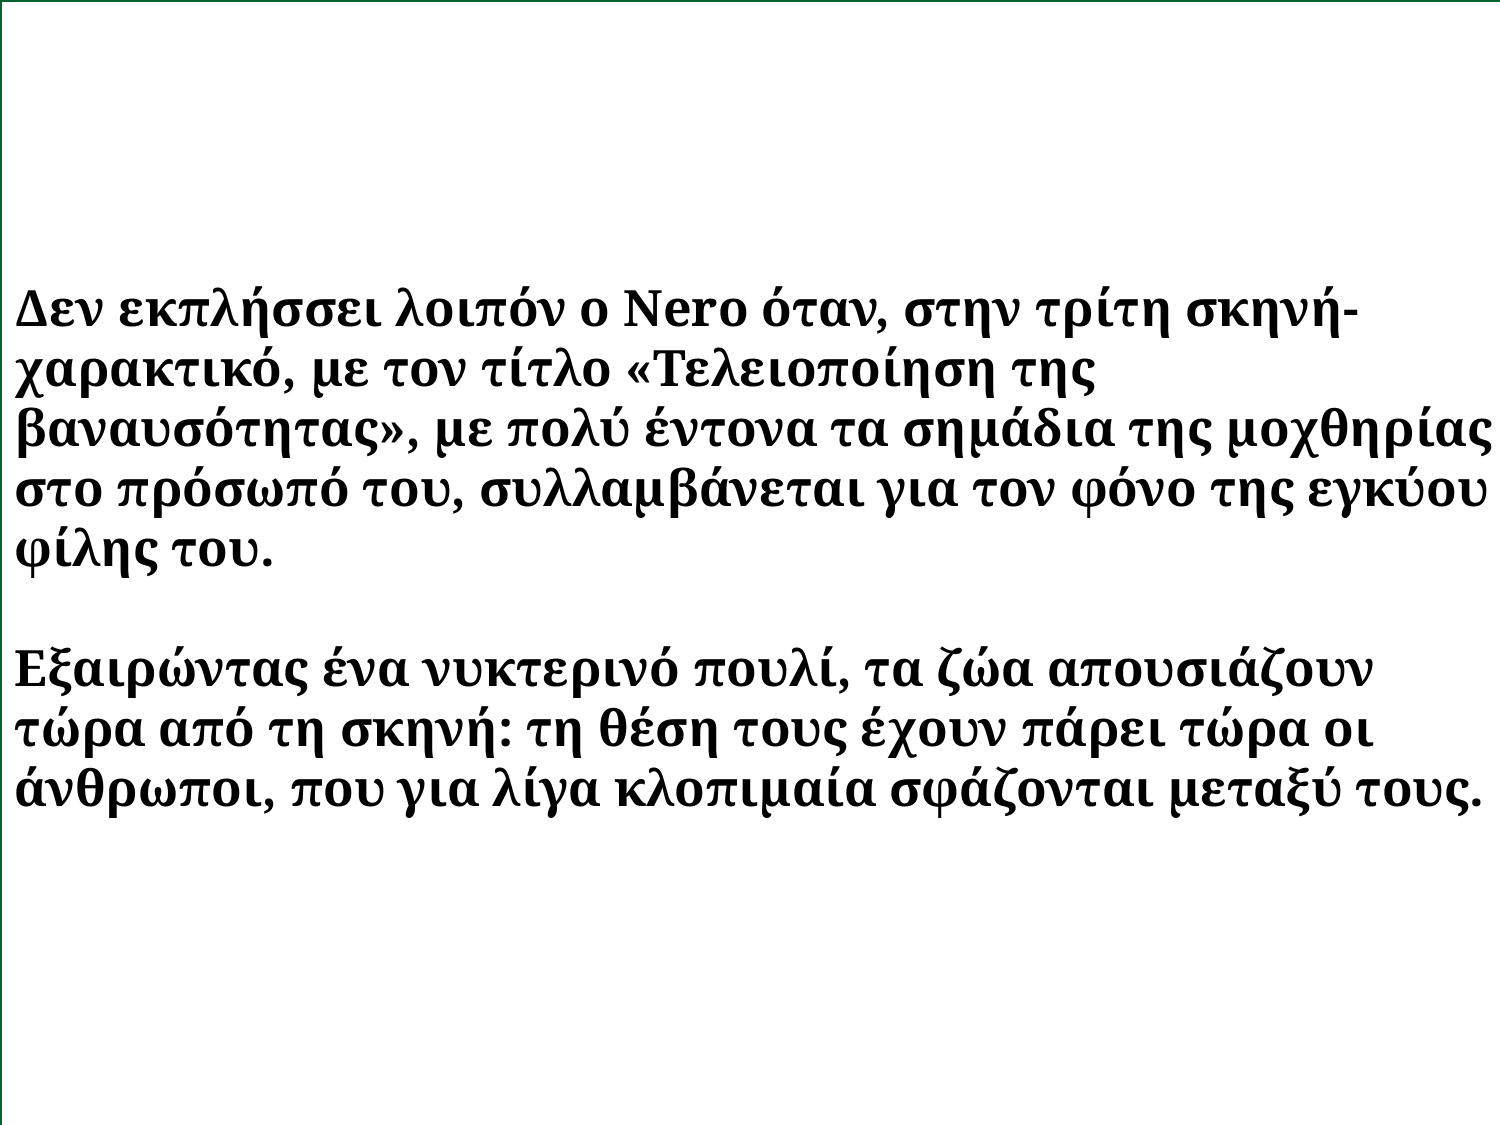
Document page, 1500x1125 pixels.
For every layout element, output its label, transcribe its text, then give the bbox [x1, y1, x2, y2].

text_box Δεν εκπλήσσει λοιπόν ο Nero όταν, στην τρίτη σκηνή-χαρακτικό, με τον τίτλο «Τελειοποίηση της βαναυσότητας», με πολύ έντονα τα σημάδια της μοχθηρίας στο πρόσωπό του, συλλαμβάνεται για τον φόνο της εγκύου φίλης του. Εξαιρώντας ένα νυκτερινό πουλί, τα ζώα απουσιάζουν τώρα από τη σκηνή: τη θέση τους έχουν πάρει τώρα οι άνθρωποι, που για λίγα κλοπιμαία σφάζονται μεταξύ τους. [0, 0, 1500, 1125]
